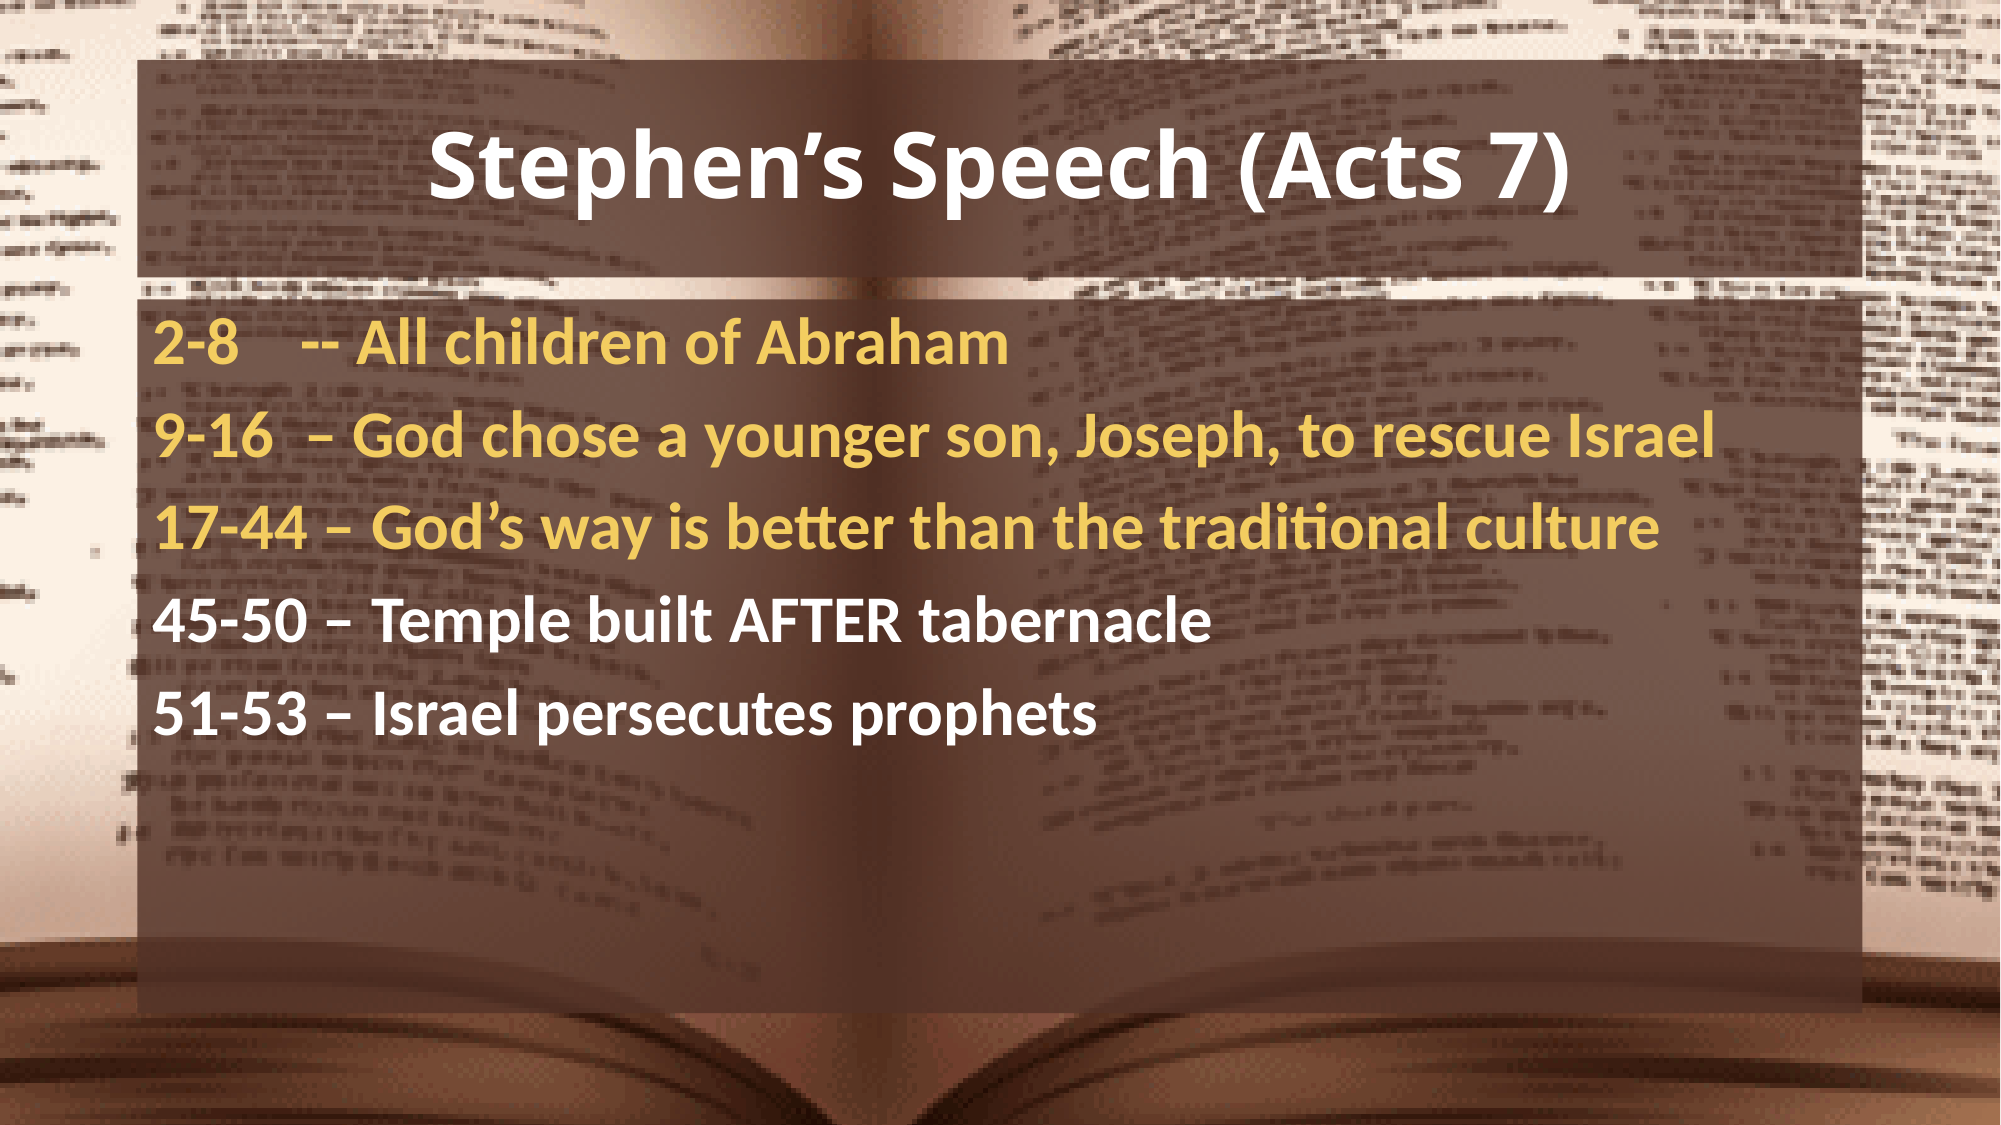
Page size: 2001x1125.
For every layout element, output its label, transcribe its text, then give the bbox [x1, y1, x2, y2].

title Stephen’s Speech (Acts 7) [137, 59, 1863, 278]
picture [0, 0, 2001, 1125]
list 2-8 -- All children of Abraham 9-16 – God chose a younger son, Joseph, to rescue Israel 17-44 – God’s way is better than the traditional culture 45-50 – Temple built AFTER tabernacle 51-53 – Israel persecutes prophets [137, 299, 1863, 1014]
